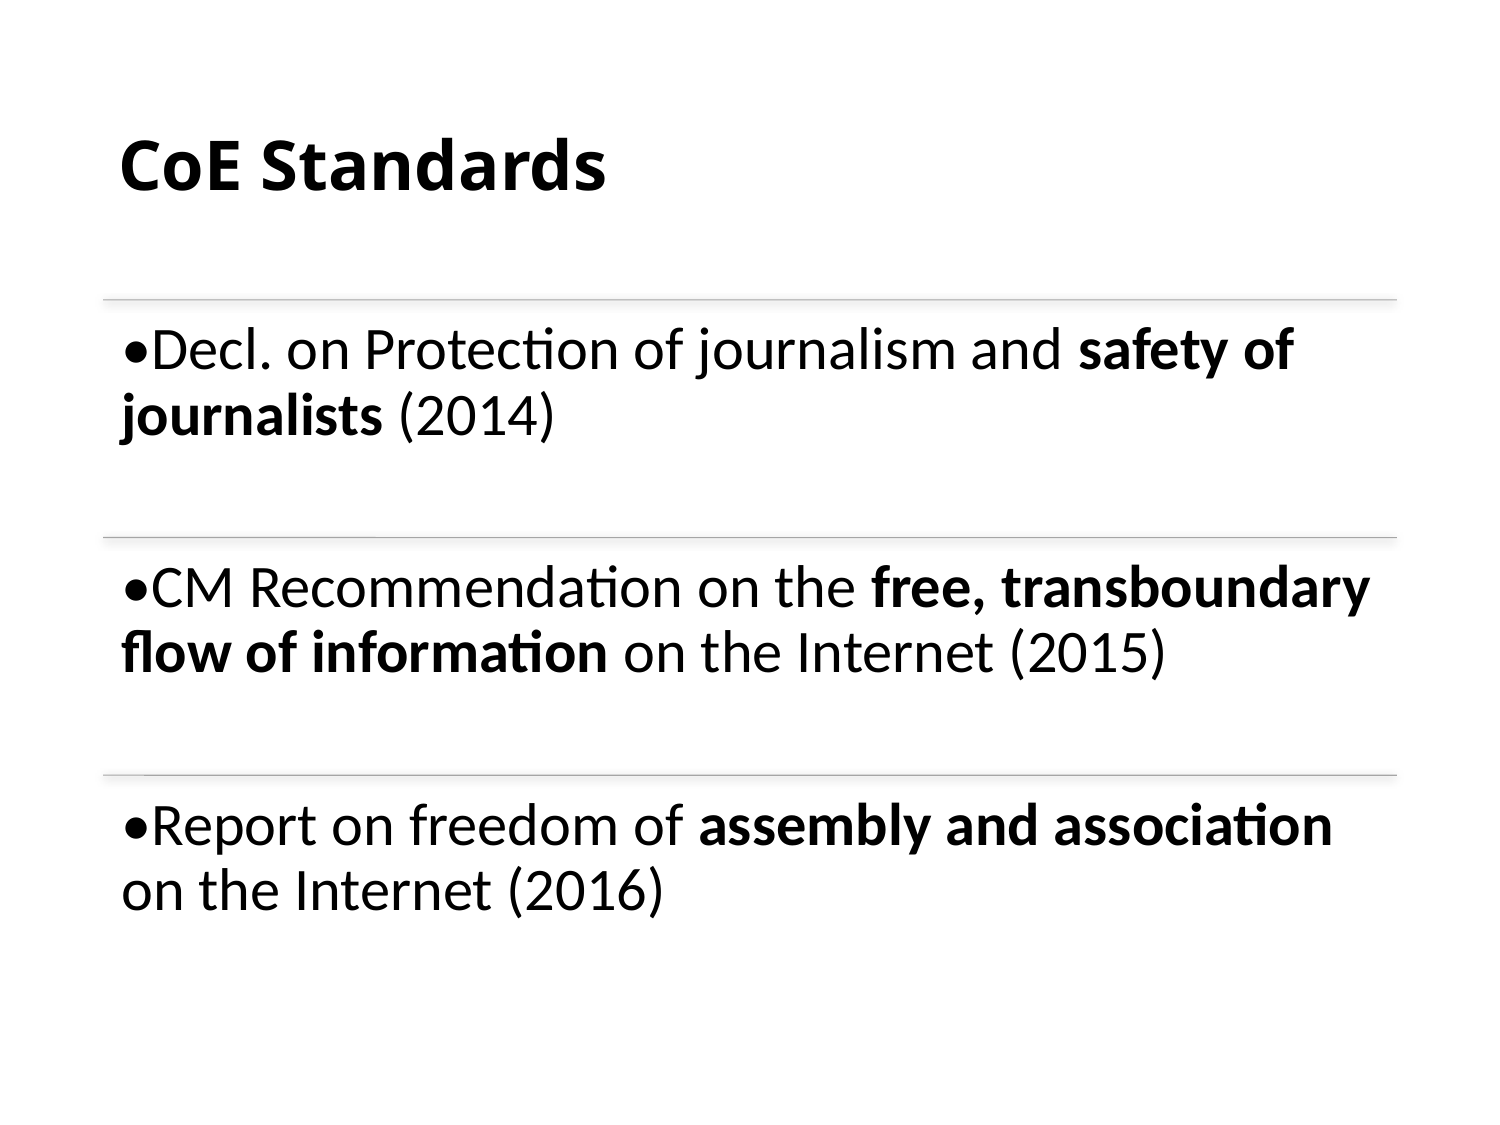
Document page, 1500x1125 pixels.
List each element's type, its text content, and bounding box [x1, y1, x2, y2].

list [103, 299, 1397, 1014]
title CoE Standards [103, 59, 1397, 278]
